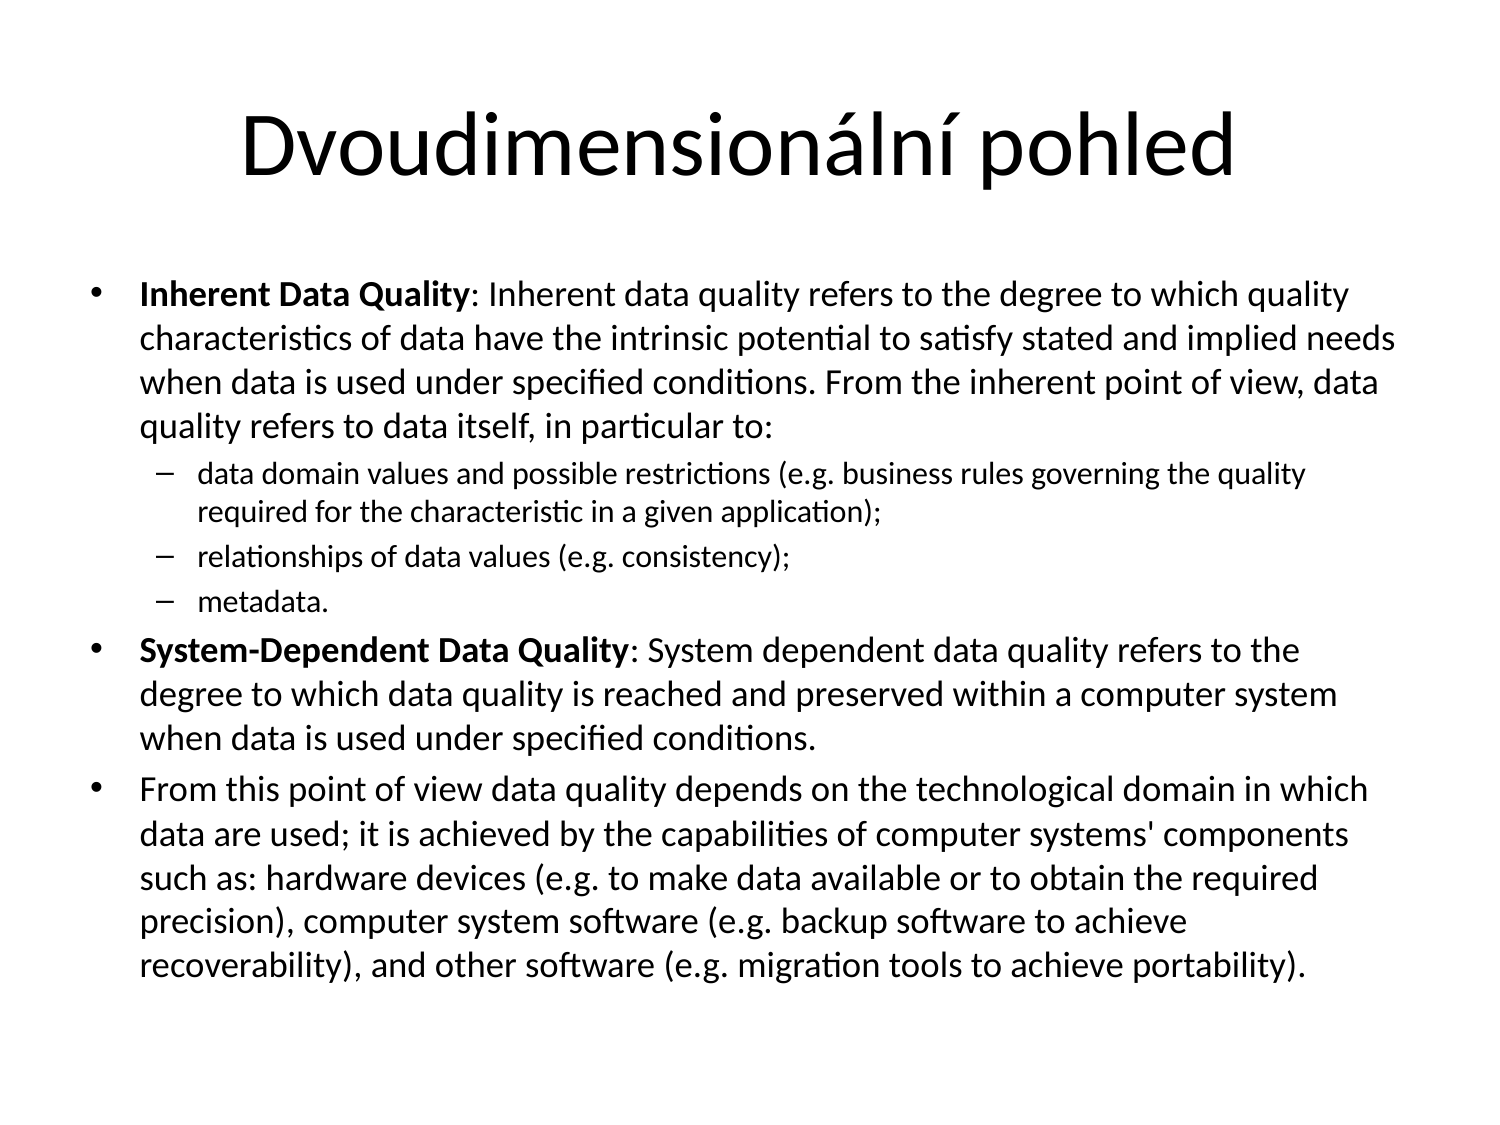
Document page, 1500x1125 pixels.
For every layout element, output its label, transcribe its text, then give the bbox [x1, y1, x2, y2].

list Inherent Data Quality: Inherent data quality refers to the degree to which quality characteristics of data have the intrinsic potential to satisfy stated and implied needs when data is used under specified conditions. From the inherent point of view, data quality refers to data itself, in particular to: data domain values and possible restrictions (e.g. business rules governing the quality required for the characteristic in a given application); relationships of data values (e.g. consistency); metadata. System-Dependent Data Quality: System dependent data quality refers to the degree to which data quality is reached and preserved within a computer system when data is used under specified conditions. From this point of view data quality depends on the technological domain in which data are used; it is achieved by the capabilities of computer systems' components such as: hardware devices (e.g. to make data available or to obtain the required precision), computer system software (e.g. backup software to achieve recoverability), and other software (e.g. migration tools to achieve portability). [75, 262, 1425, 1005]
title Dvoudimensionální pohled [75, 45, 1425, 233]
